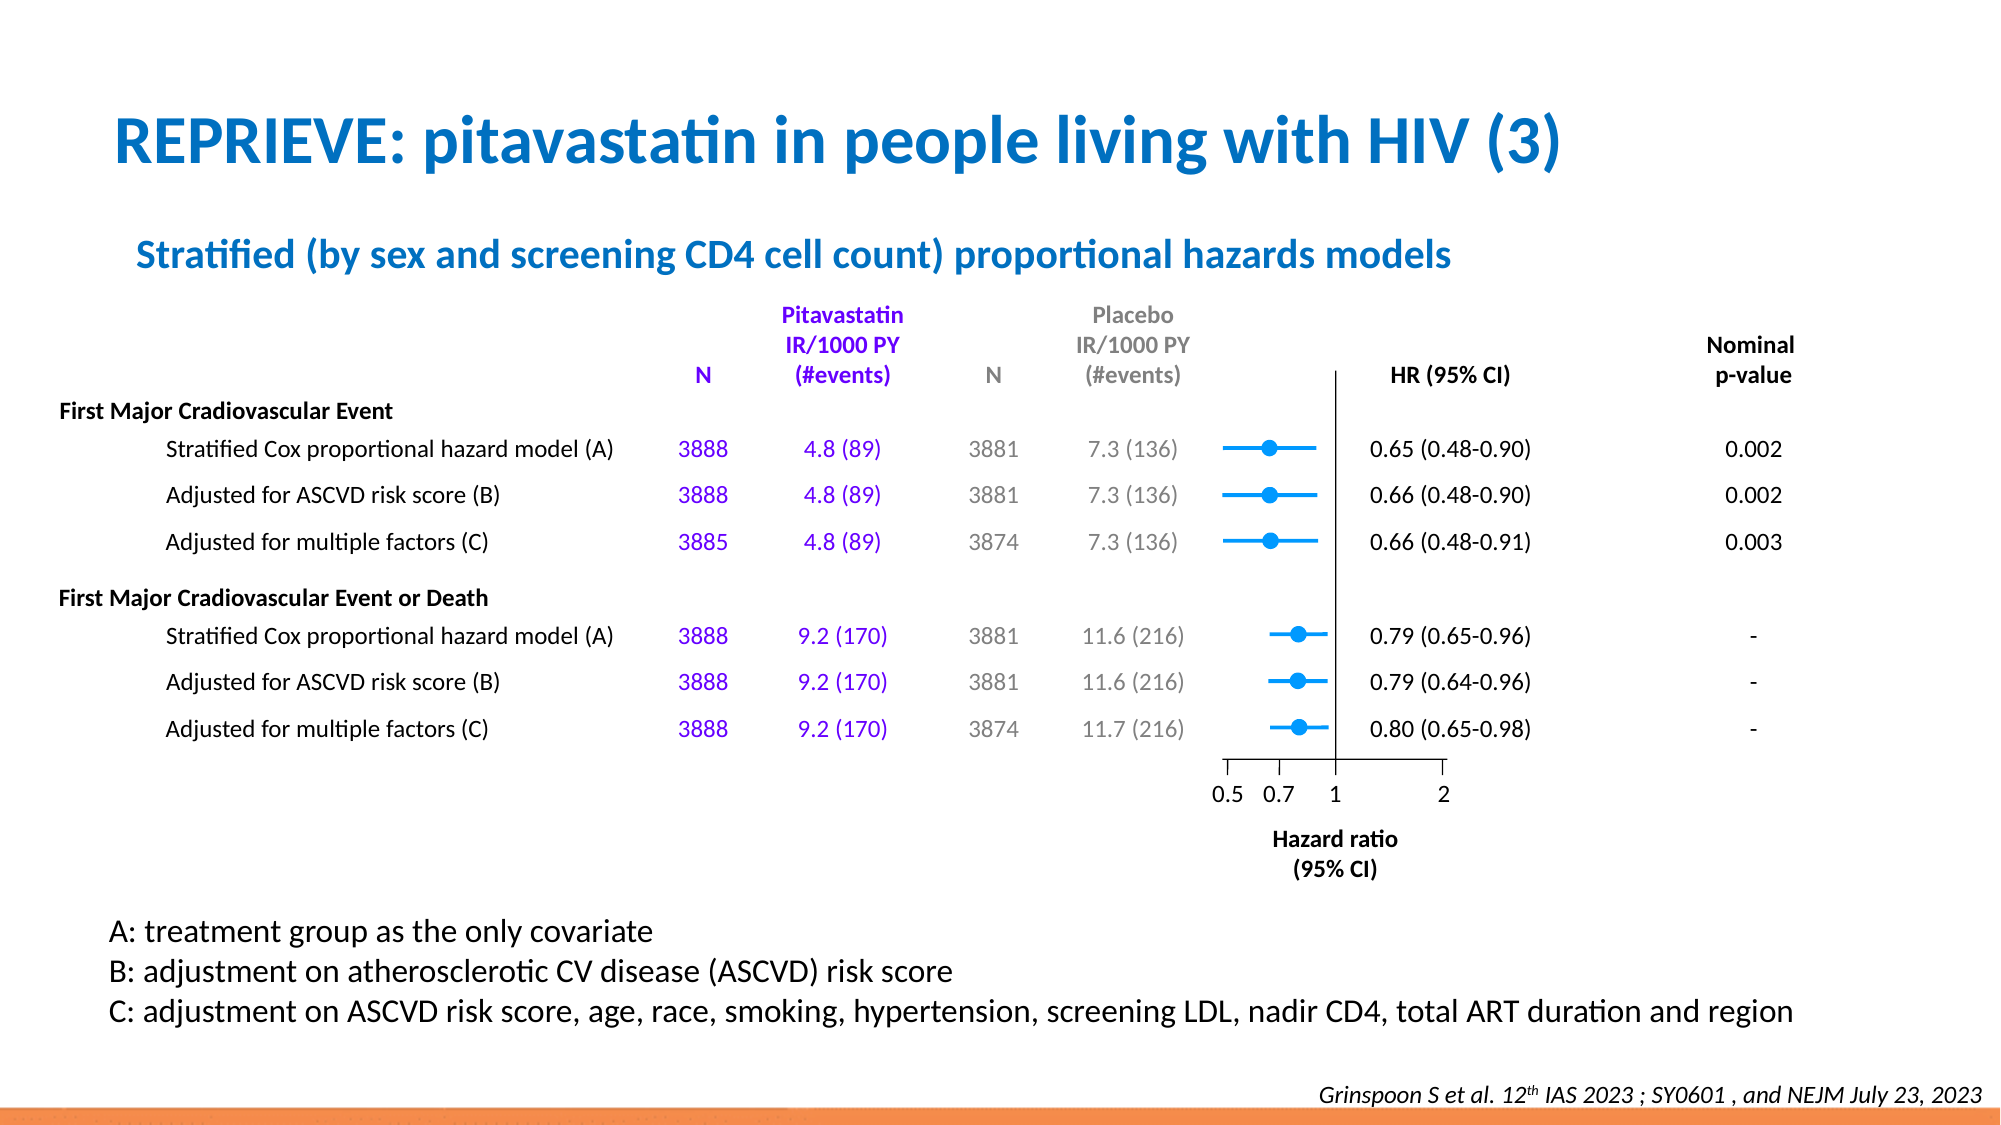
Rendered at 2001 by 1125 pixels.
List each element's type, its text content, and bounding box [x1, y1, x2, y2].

title REPRIEVE: pitavastatin in people living with HIV (3) [99, 42, 1872, 230]
picture [0, 0, 2001, 1125]
text_box Stratified (by sex and screening CD4 cell count) proportional hazards models [121, 219, 1468, 285]
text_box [42, 290, 1817, 892]
text_box A: treatment group as the only covariate B: adjustment on atherosclerotic CV disease (ASCVD) risk score C: adjustment on ASCVD risk score, age, race, smoking, hypertension, screening LDL, nadir CD4, total ART duration and region [93, 903, 1812, 1037]
text_box Grinspoon S et al. 12th IAS 2023 ; SY0601 , and NEJM July 23, 2023 [1306, 1078, 1995, 1109]
